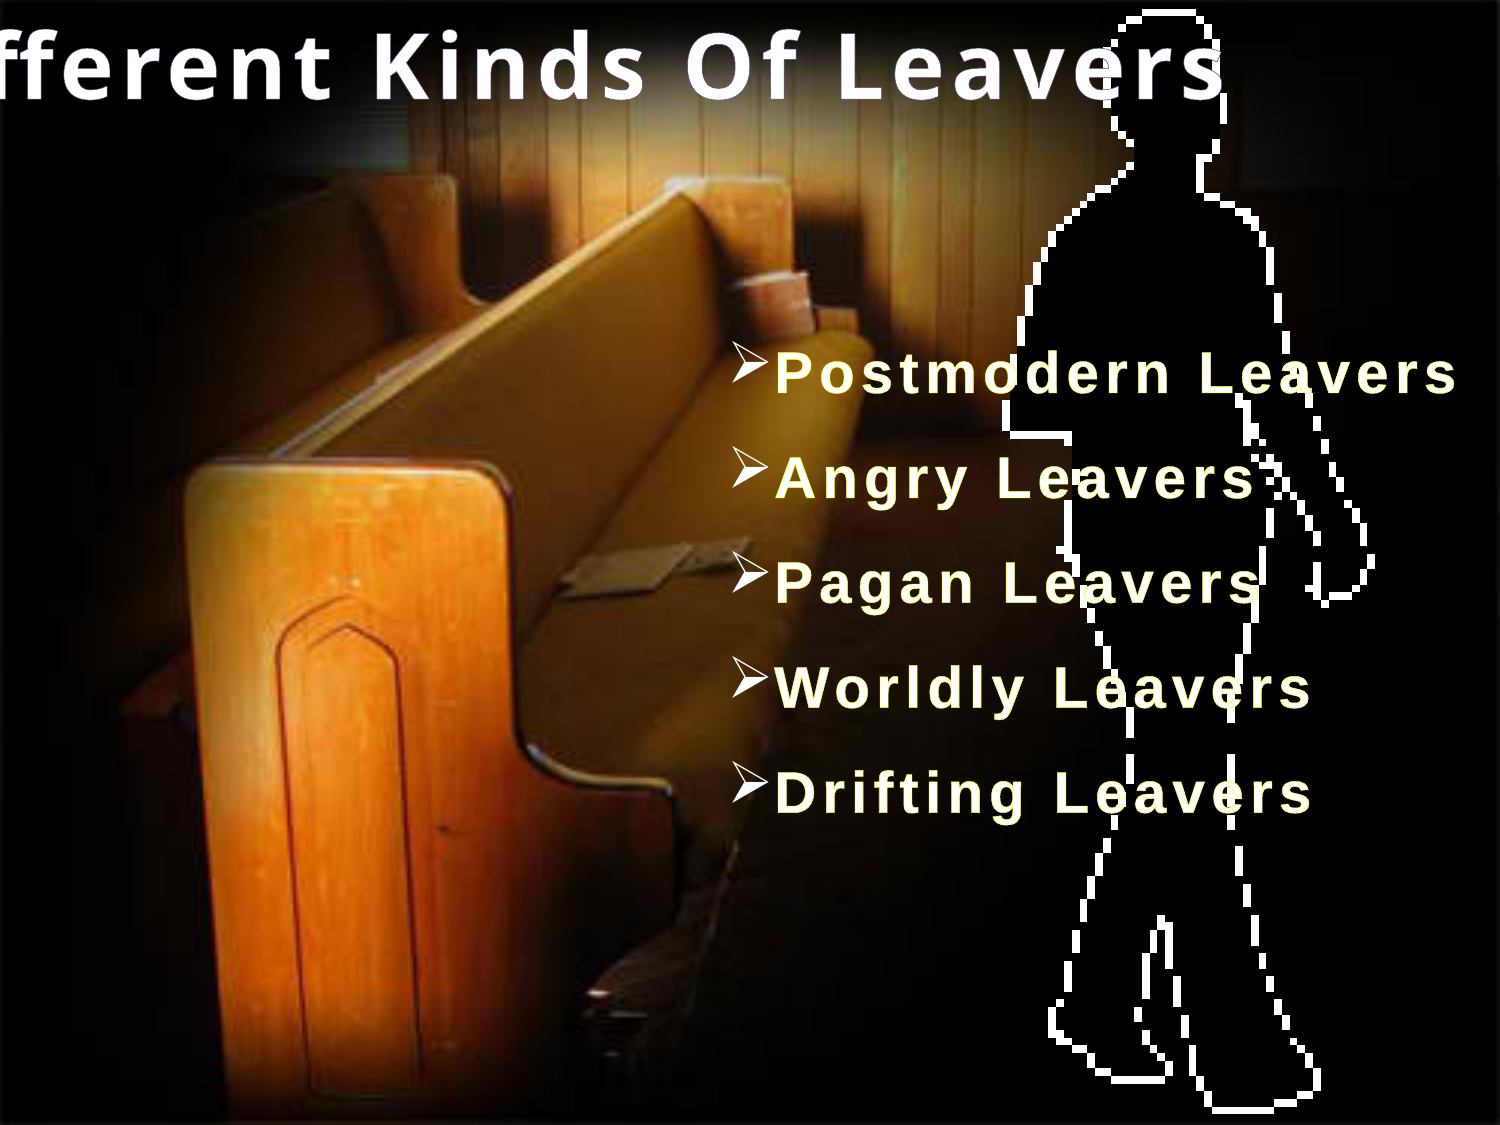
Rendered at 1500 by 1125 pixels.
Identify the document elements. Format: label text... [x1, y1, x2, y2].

text_box Postmodern Leavers Angry Leavers Pagan Leavers Worldly Leavers Drifting Leavers [712, 292, 932, 832]
picture [0, 0, 1500, 1125]
text_box Postmodern Leavers Angry Leavers Pagan Leavers Worldly Leavers Drifting Leavers [1425, 292, 1500, 832]
text_box Different Kinds Of Leavers [0, 0, 935, 125]
